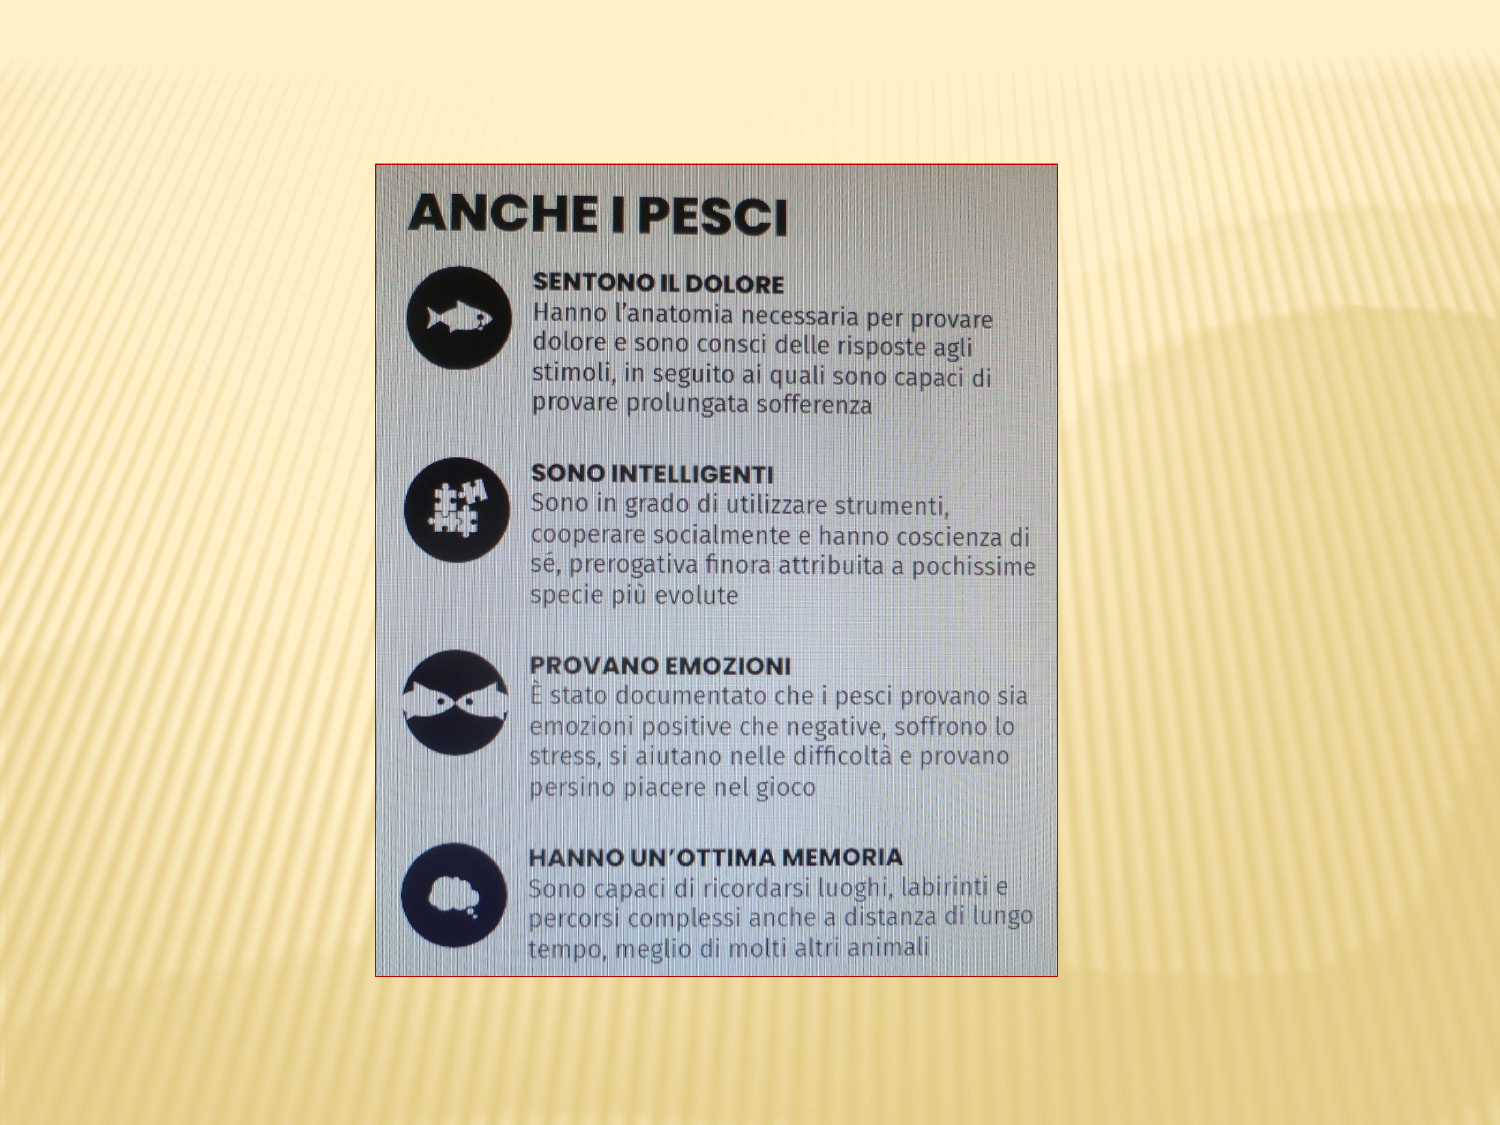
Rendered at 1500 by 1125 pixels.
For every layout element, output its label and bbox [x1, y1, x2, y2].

picture [374, 163, 1058, 977]
